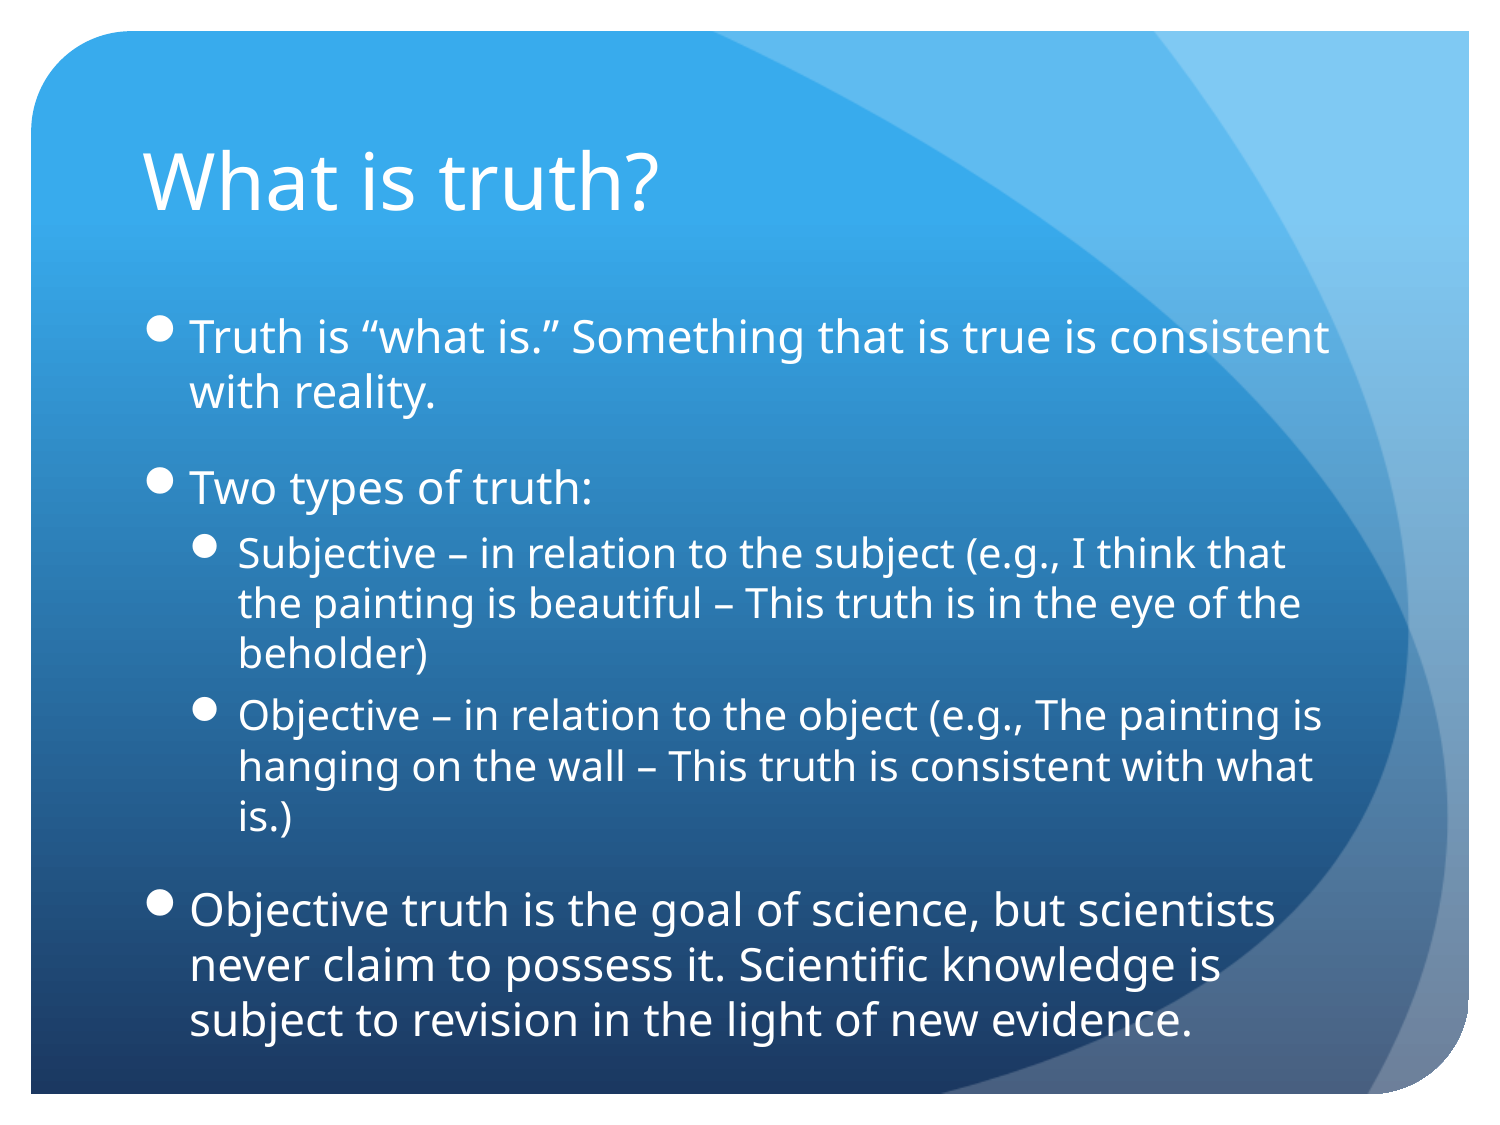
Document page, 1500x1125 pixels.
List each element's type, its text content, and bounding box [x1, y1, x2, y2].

title What is truth? [127, 62, 1372, 234]
list Truth is “what is.” Something that is true is consistent with reality. Two types of truth: Subjective – in relation to the subject (e.g., I think that the painting is beautiful – This truth is in the eye of the beholder) Objective – in relation to the object (e.g., The painting is hanging on the wall – This truth is consistent with what is.) Objective truth is the goal of science, but scientists never claim to possess it. Scientific knowledge is subject to revision in the light of new evidence. [127, 299, 1363, 991]
picture [24, 30, 1473, 1094]
